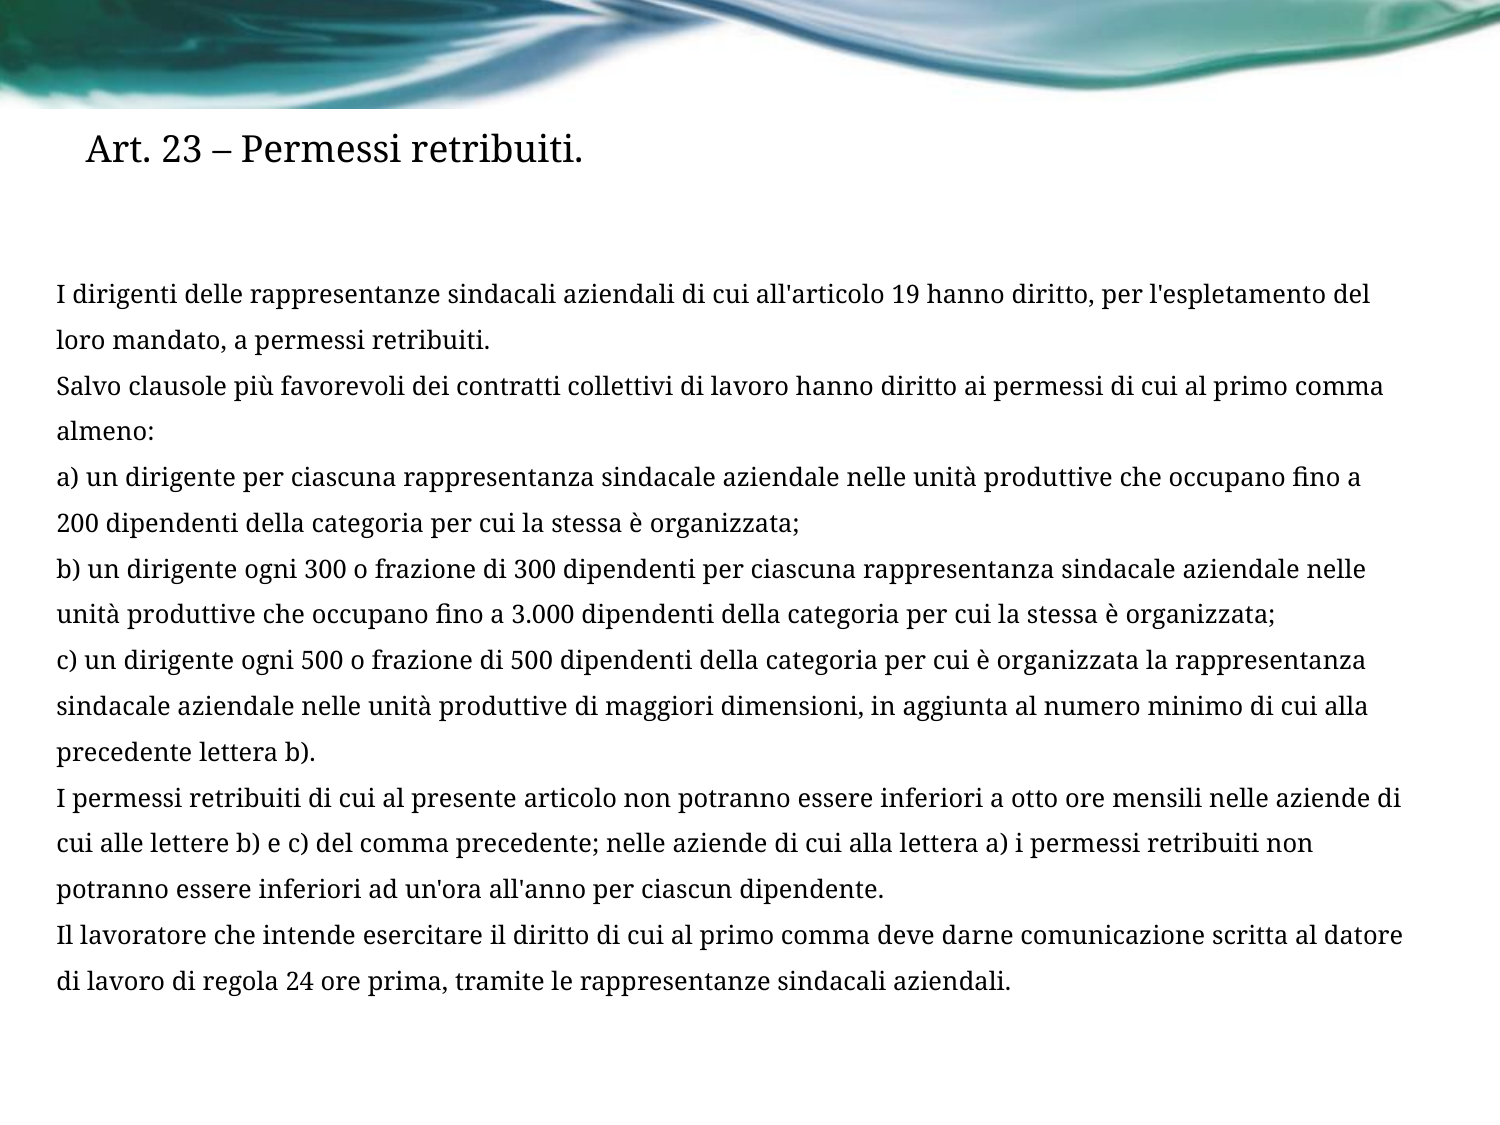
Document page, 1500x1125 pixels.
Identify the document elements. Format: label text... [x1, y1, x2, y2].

picture [0, 0, 1500, 109]
list I dirigenti delle rappresentanze sindacali aziendali di cui all'articolo 19 hanno diritto, per l'espletamento del loro mandato, a permessi retribuiti. Salvo clausole più favorevoli dei contratti collettivi di lavoro hanno diritto ai permessi di cui al primo comma almeno: a) un dirigente per ciascuna rappresentanza sindacale aziendale nelle unità produttive che occupano fino a 200 dipendenti della categoria per cui la stessa è organizzata; b) un dirigente ogni 300 o frazione di 300 dipendenti per ciascuna rappresentanza sindacale aziendale nelle unità produttive che occupano fino a 3.000 dipendenti della categoria per cui la stessa è organizzata; c) un dirigente ogni 500 o frazione di 500 dipendenti della categoria per cui è organizzata la rappresentanza sindacale aziendale nelle unità produttive di maggiori dimensioni, in aggiunta al numero minimo di cui alla precedente lettera b). I permessi retribuiti di cui al presente articolo non potranno essere inferiori a otto ore mensili nelle aziende di cui alle lettere b) e c) del comma precedente; nelle aziende di cui alla lettera a) i permessi retribuiti non potranno essere inferiori ad un'ora all'anno per ciascun dipendente. Il lavoratore che intende esercitare il diritto di cui al primo comma deve darne comunicazione scritta al datore di lavoro di regola 24 ore prima, tramite le rappresentanze sindacali aziendali. [41, 255, 1425, 1005]
title Art. 23 – Permessi retribuiti. [70, 117, 1421, 223]
